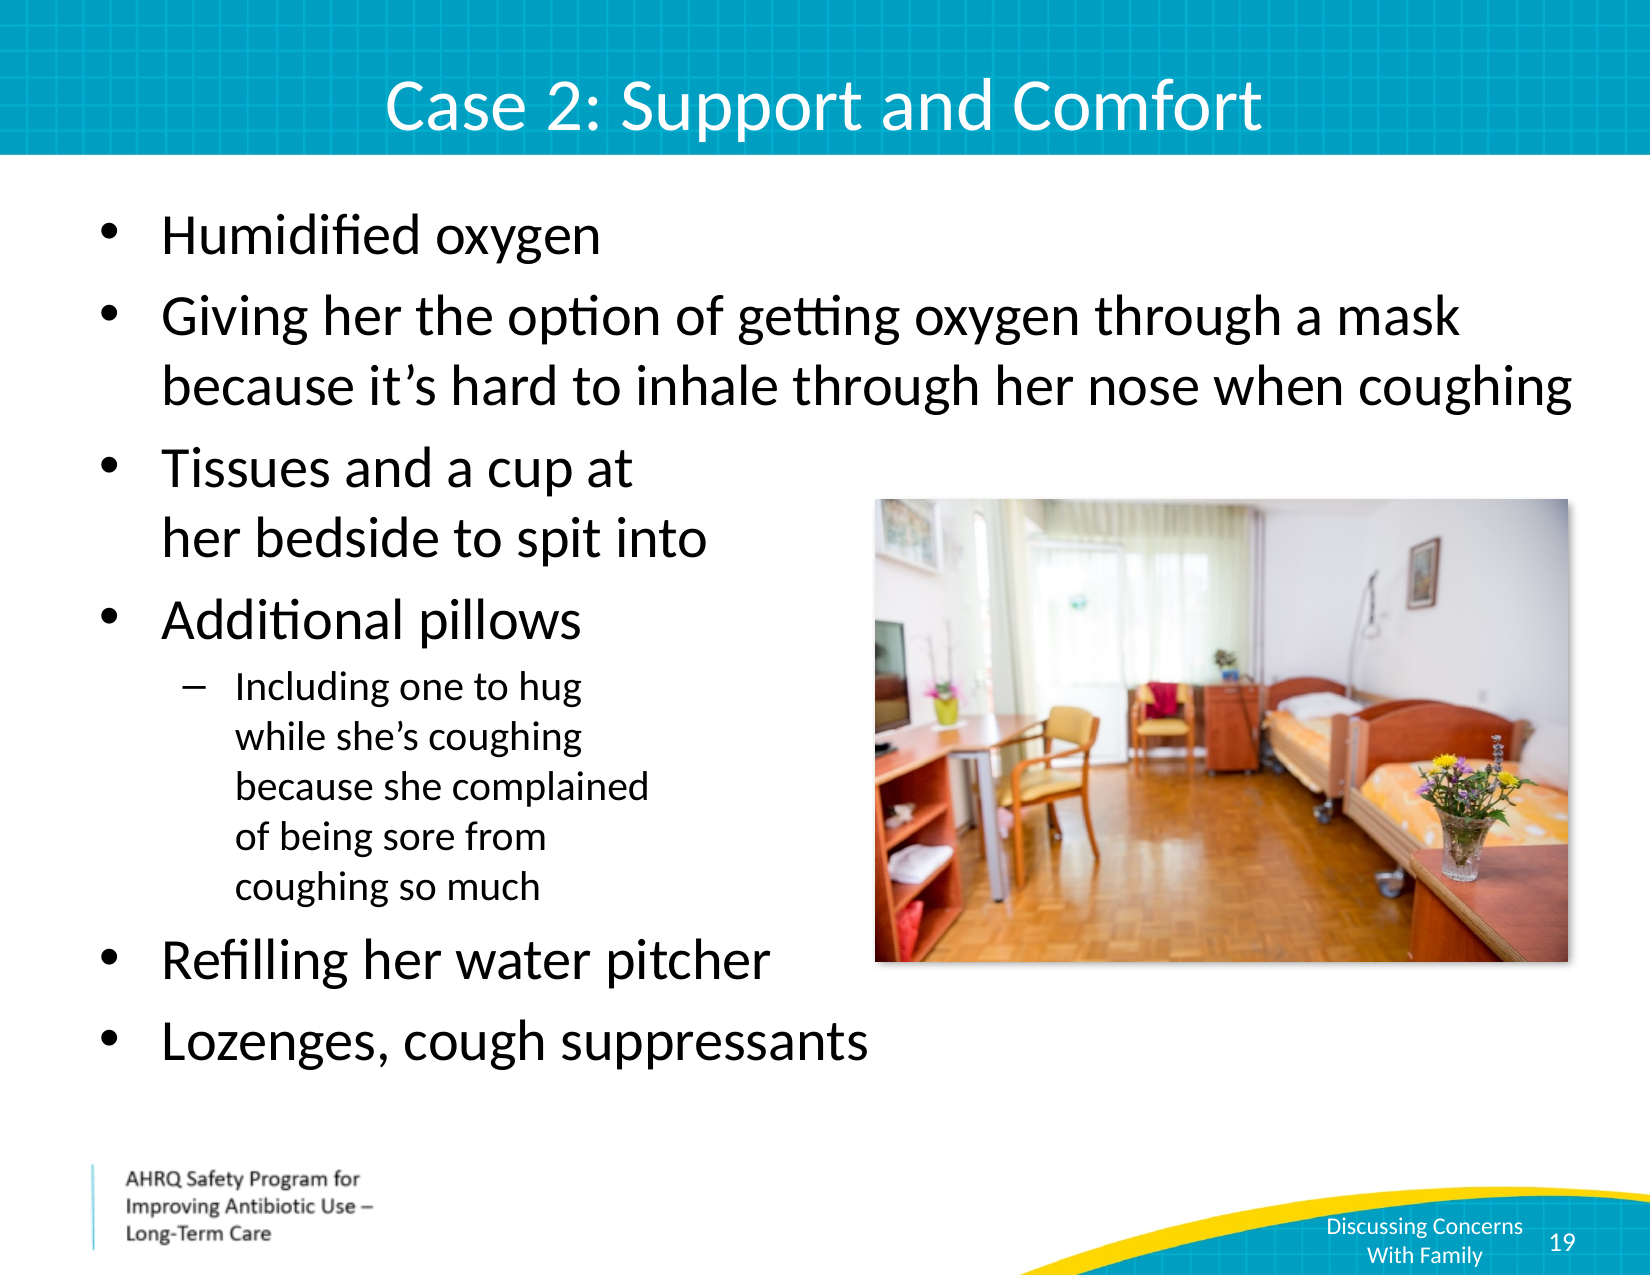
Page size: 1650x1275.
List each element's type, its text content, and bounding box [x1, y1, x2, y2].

list Humidified oxygen Giving her the option of getting oxygen through a mask because it’s hard to inhale through her nose when coughing Tissues and a cup at her bedside to spit into Additional pillows Including one to hug while she’s coughing because she complained of being sore from coughing so much Refilling her water pitcher Lozenges, cough suppressants [82, 187, 1625, 1132]
slide_number 19 [1512, 1207, 1593, 1275]
picture [0, 0, 1650, 1275]
title Case 2: Support and Comfort [82, 51, 1568, 150]
picture [1381, 1249, 1385, 1260]
